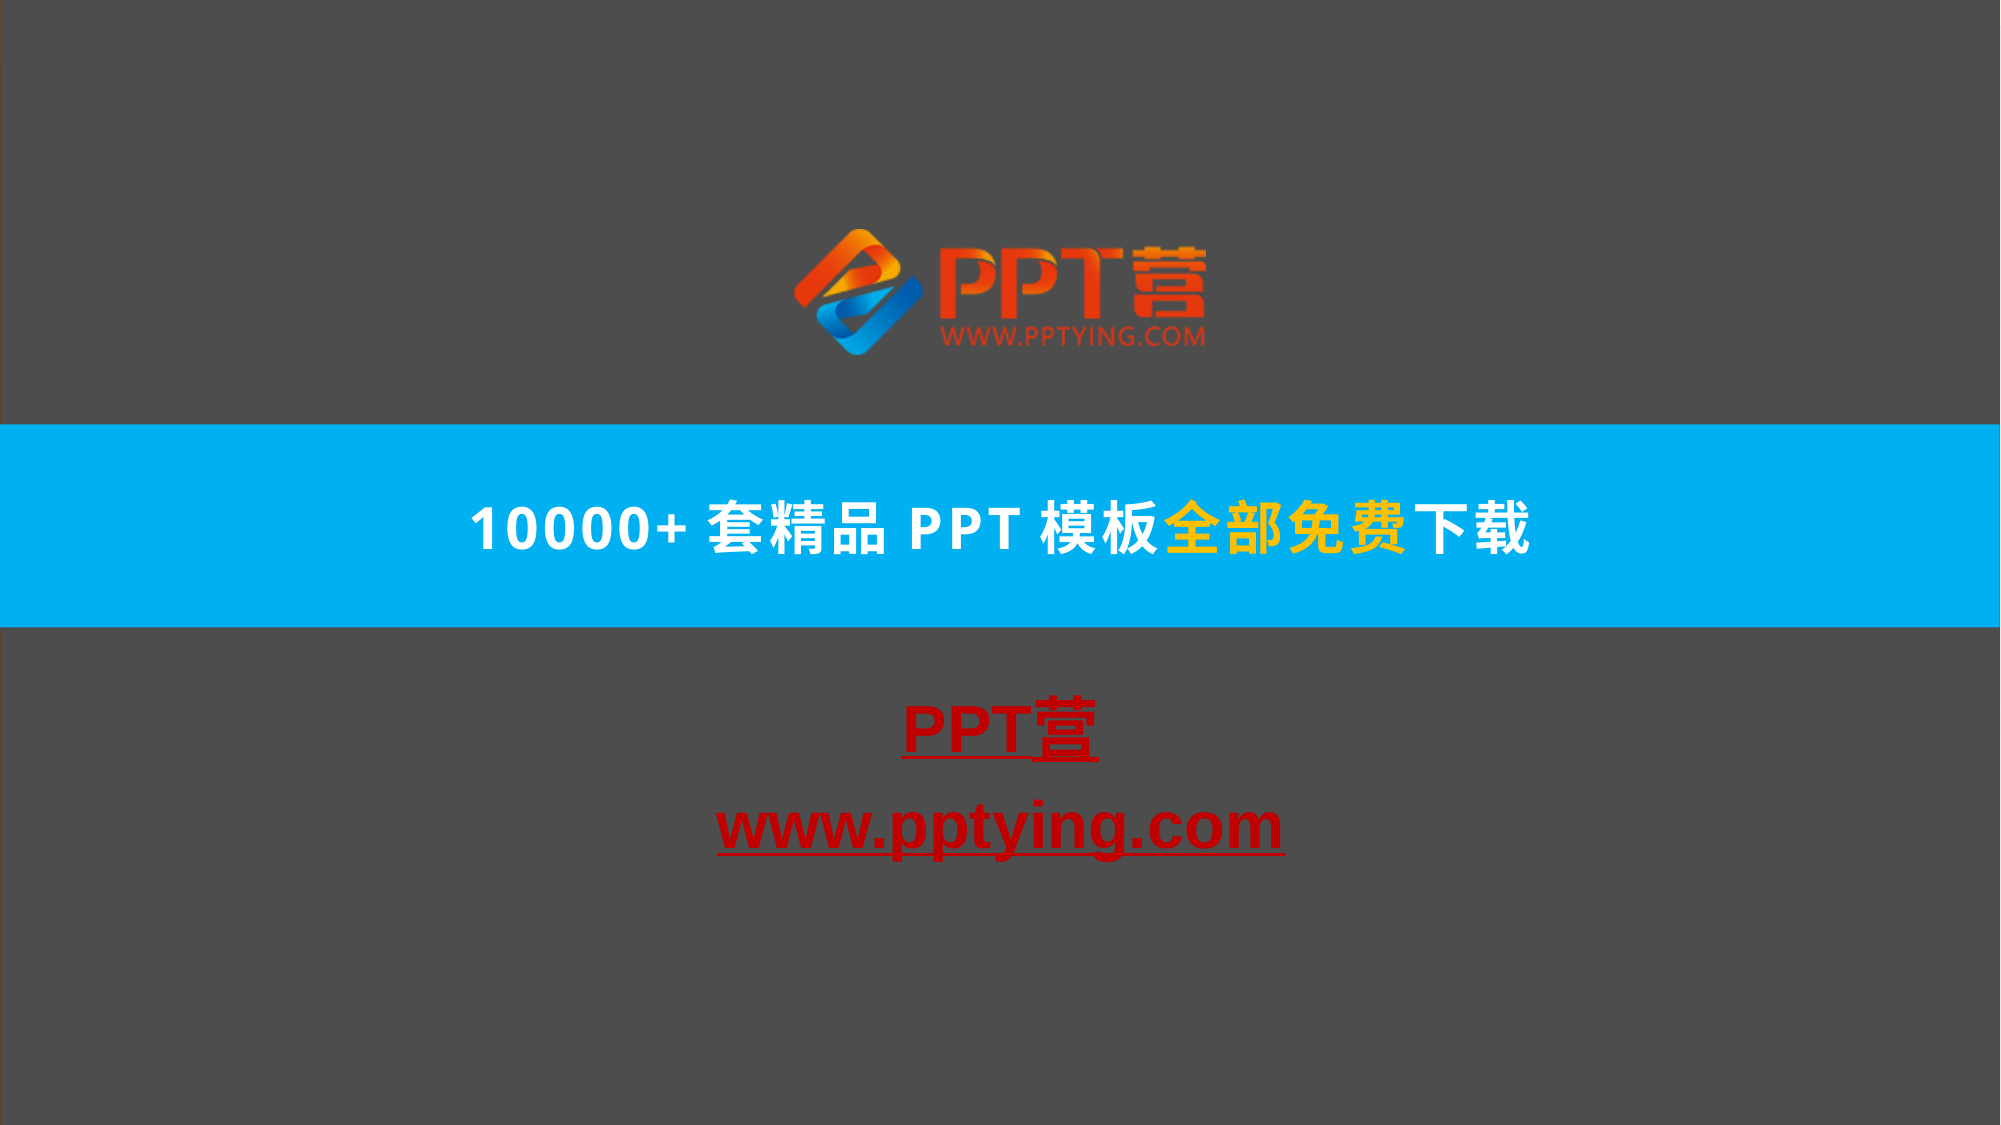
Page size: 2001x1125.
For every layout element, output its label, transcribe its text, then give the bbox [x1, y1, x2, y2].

text_box [1, 0, 2000, 423]
picture [794, 229, 1206, 355]
text_box [1, 628, 2000, 1125]
text_box 10000+套精品PPT模板全部免费下载 [0, 423, 2000, 628]
text_box PPT营 www.pptying.com [689, 678, 1313, 870]
